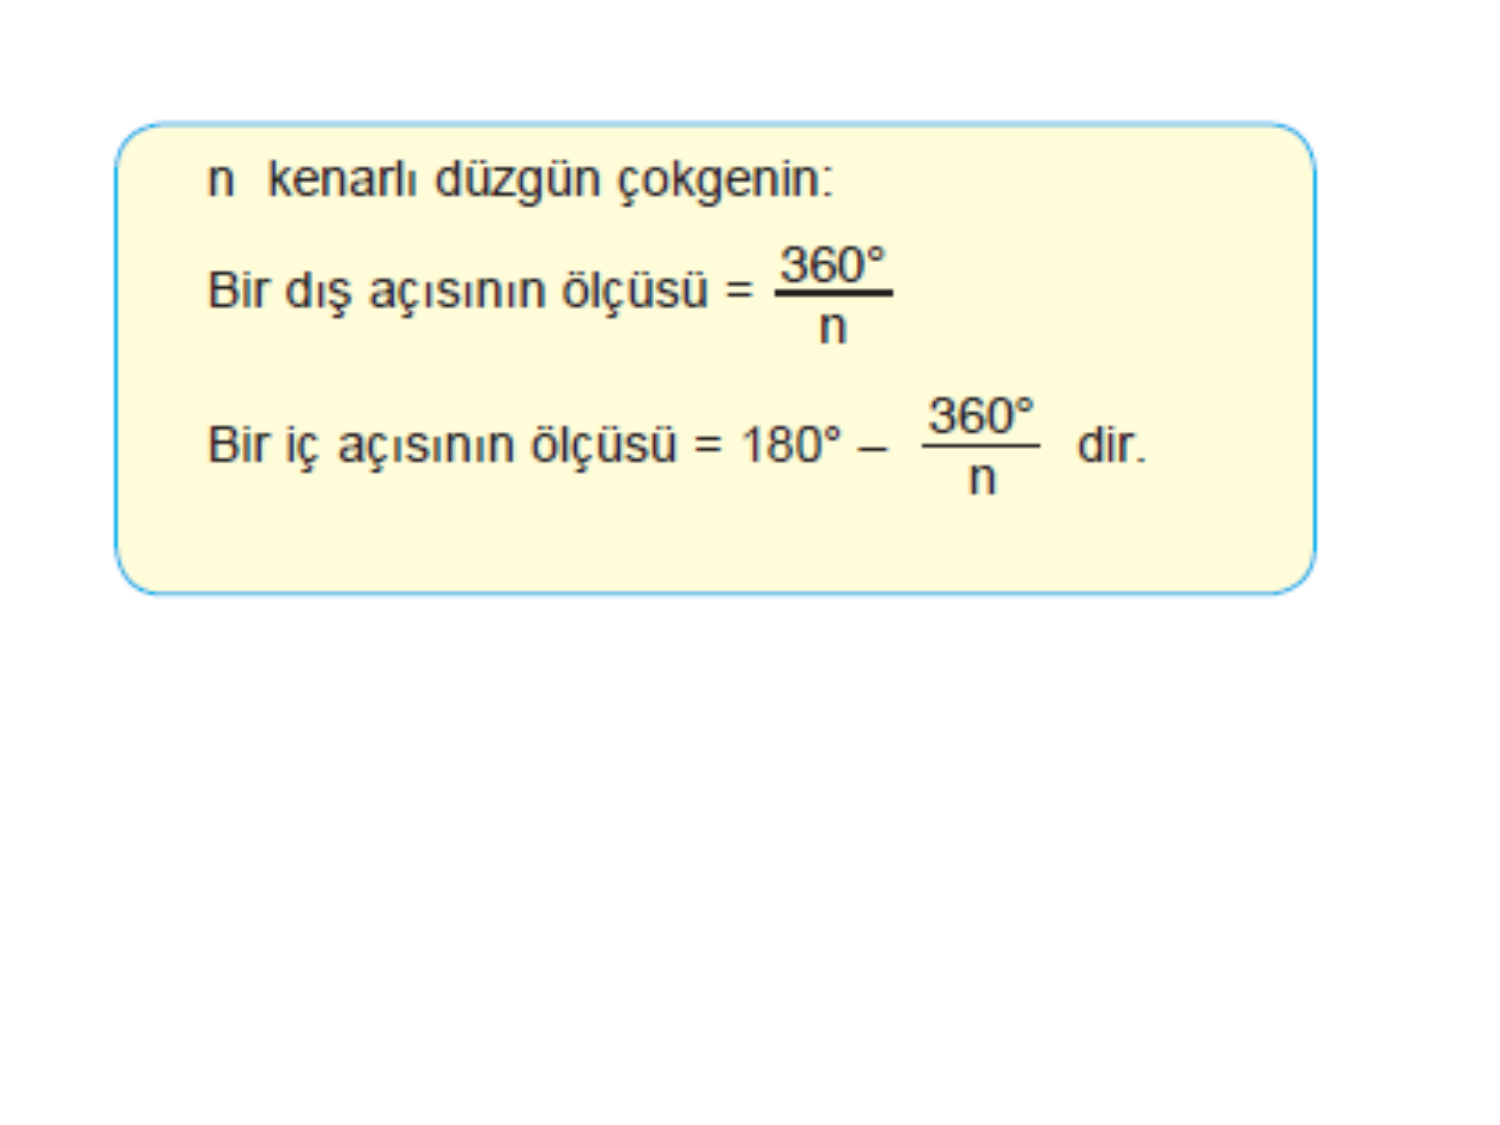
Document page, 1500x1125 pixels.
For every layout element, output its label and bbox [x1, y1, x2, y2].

picture [58, 93, 1372, 625]
